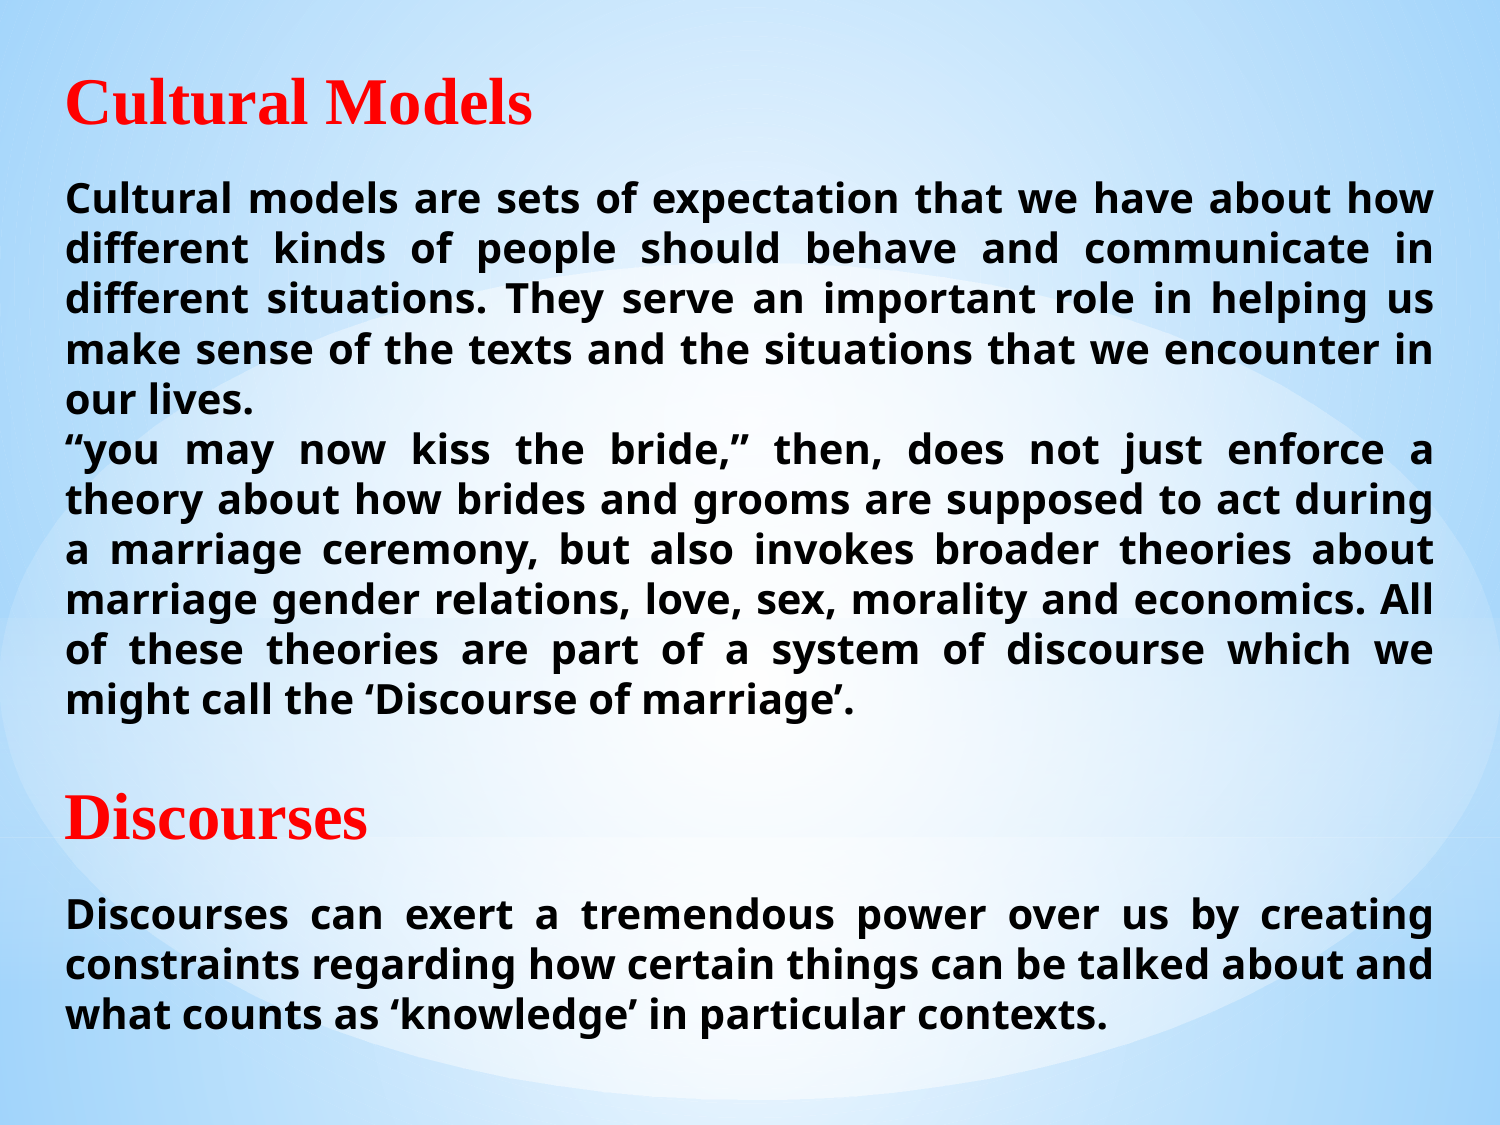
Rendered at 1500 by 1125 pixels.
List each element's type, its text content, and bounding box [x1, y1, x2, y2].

text_box Cultural Models Cultural models are sets of expectation that we have about how different kinds of people should behave and communicate in different situations. They serve an important role in helping us make sense of the texts and the situations that we encounter in our lives. “you may now kiss the bride,” then, does not just enforce a theory about how brides and grooms are supposed to act during a marriage ceremony, but also invokes broader theories about marriage gender relations, love, sex, morality and economics. All of these theories are part of a system of discourse which we might call the ‘Discourse of marriage’. Discourses Discourses can exert a tremendous power over us by creating constraints regarding how certain things can be talked about and what counts as ‘knowledge’ in particular contexts. [50, 50, 1450, 1125]
